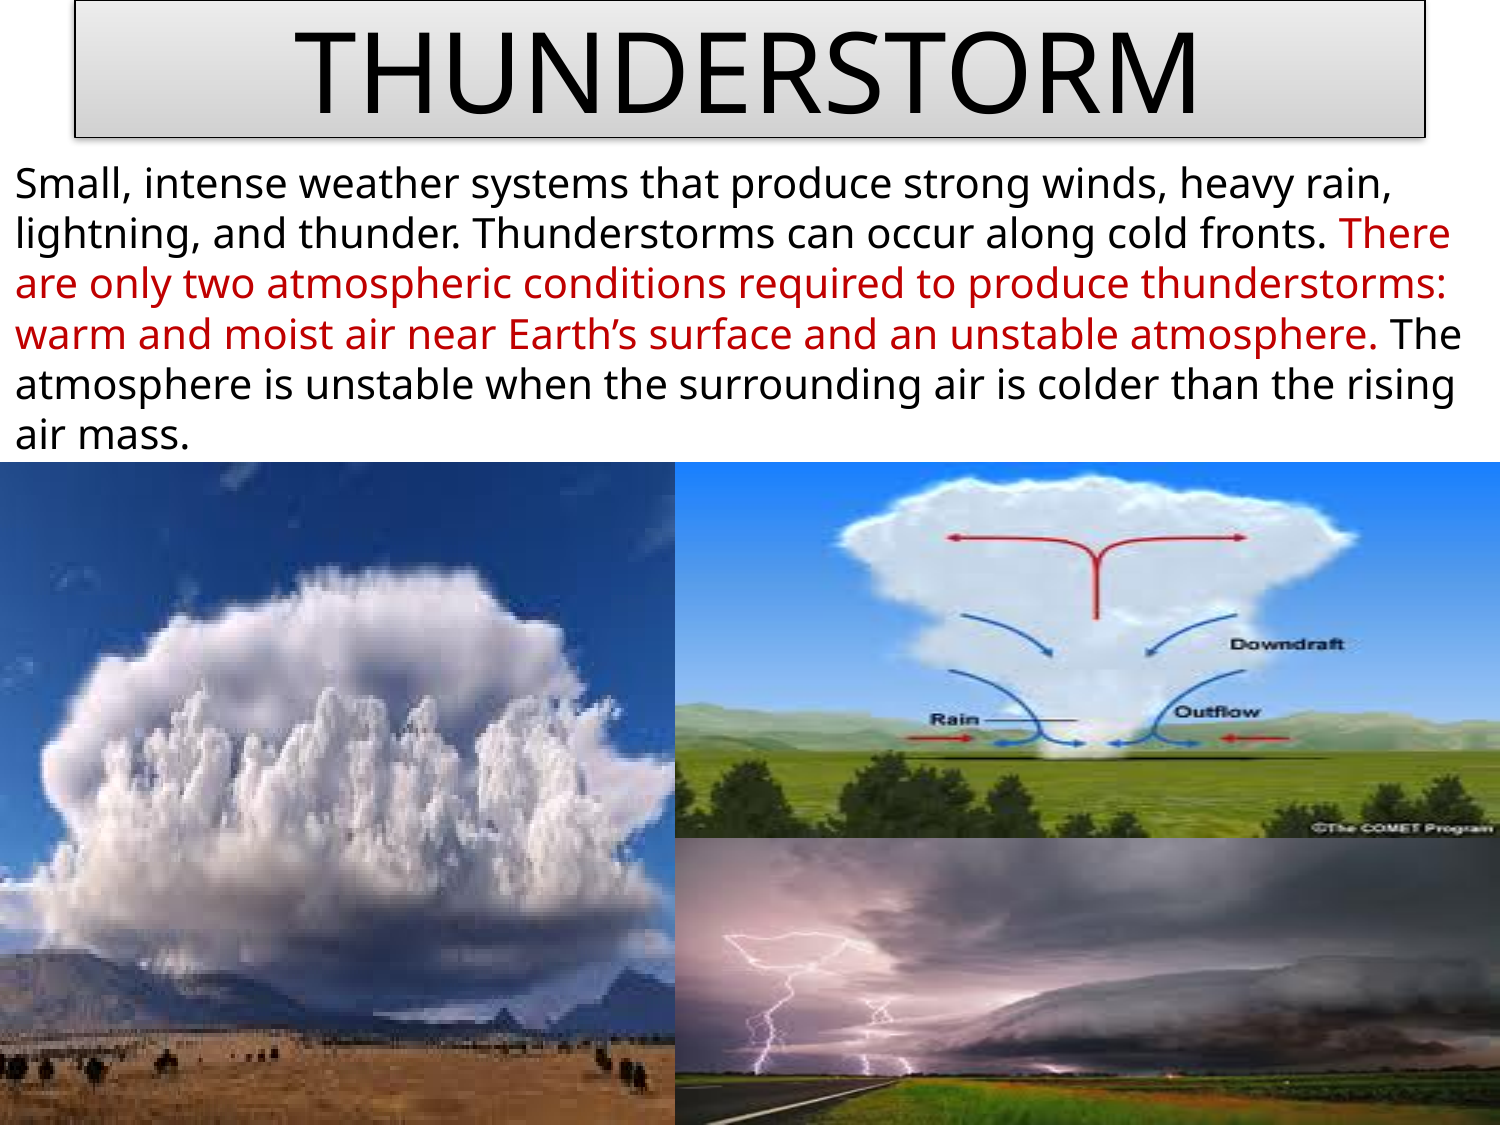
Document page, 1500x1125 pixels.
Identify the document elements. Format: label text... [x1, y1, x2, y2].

picture [0, 462, 1500, 1125]
title THUNDERSTORM [74, 0, 1426, 138]
text_box Small, intense weather systems that produce strong winds, heavy rain, lightning, and thunder. Thunderstorms can occur along cold fronts. There are only two atmospheric conditions required to produce thunderstorms: warm and moist air near Earth’s surface and an unstable atmosphere. The atmosphere is unstable when the surrounding air is colder than the rising air mass. [0, 149, 1500, 461]
